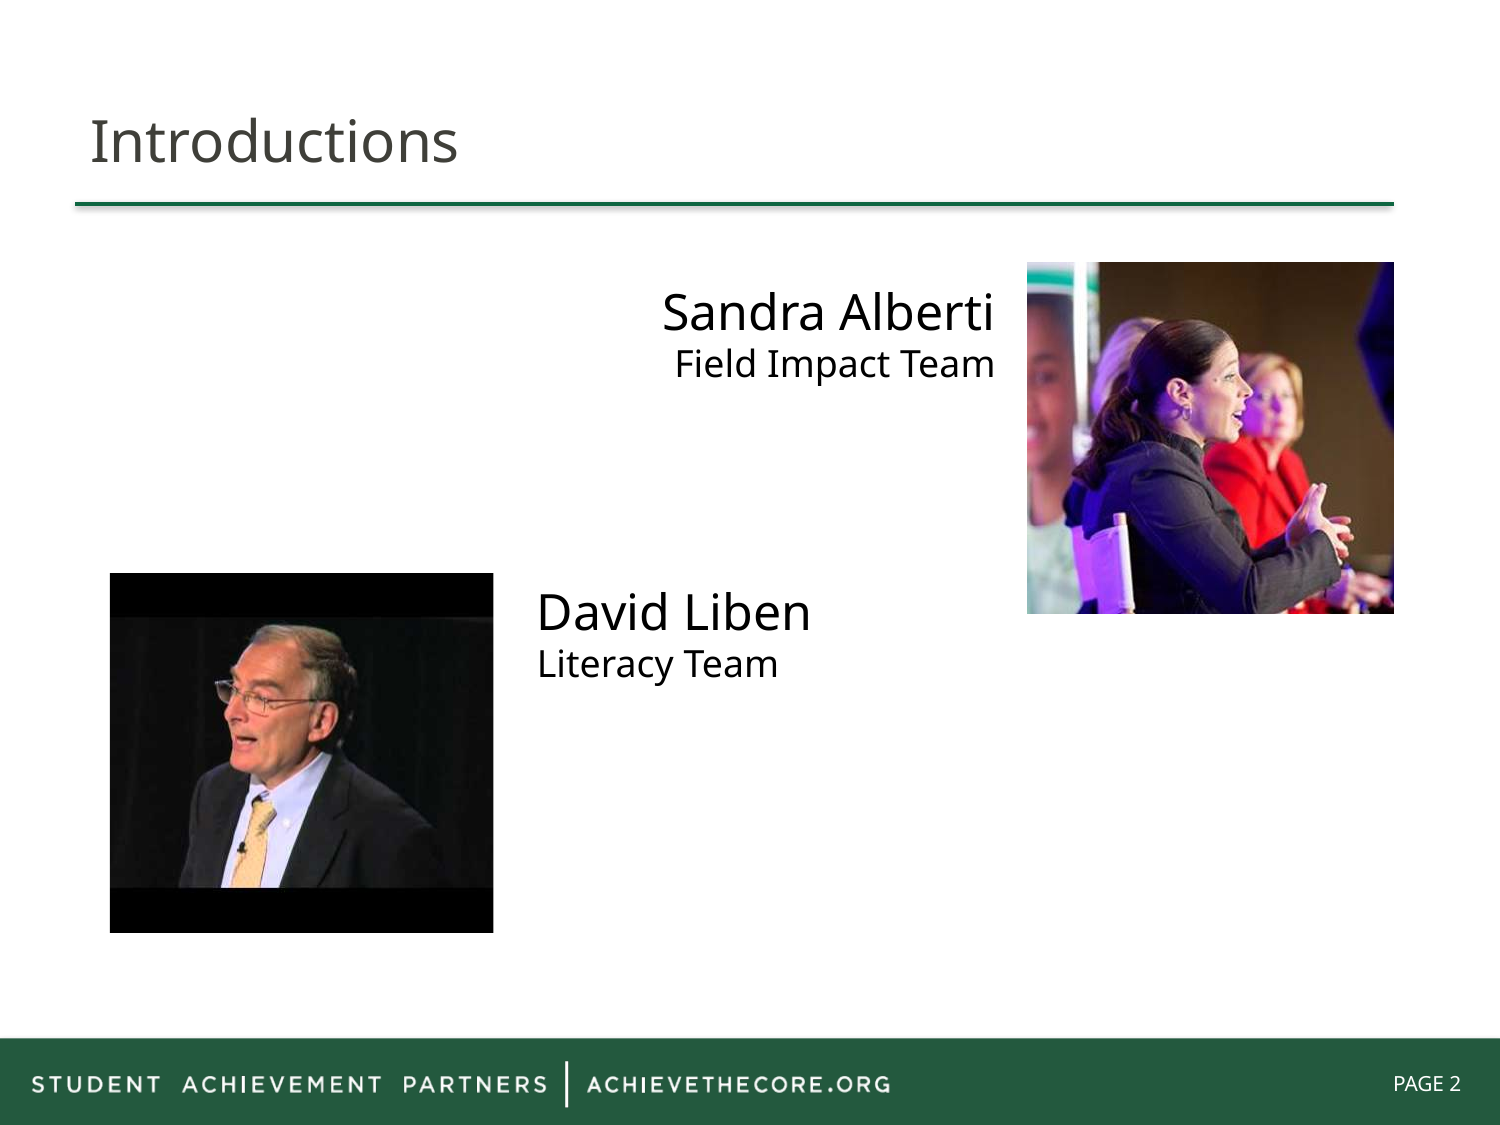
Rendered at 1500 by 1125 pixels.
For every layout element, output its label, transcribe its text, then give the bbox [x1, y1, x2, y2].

picture [109, 572, 494, 933]
text_box Sandra Alberti Field Impact Team [624, 273, 1011, 438]
title Introductions [75, 45, 1425, 233]
text_box David Liben Literacy Team [522, 572, 848, 738]
picture [1027, 262, 1394, 615]
